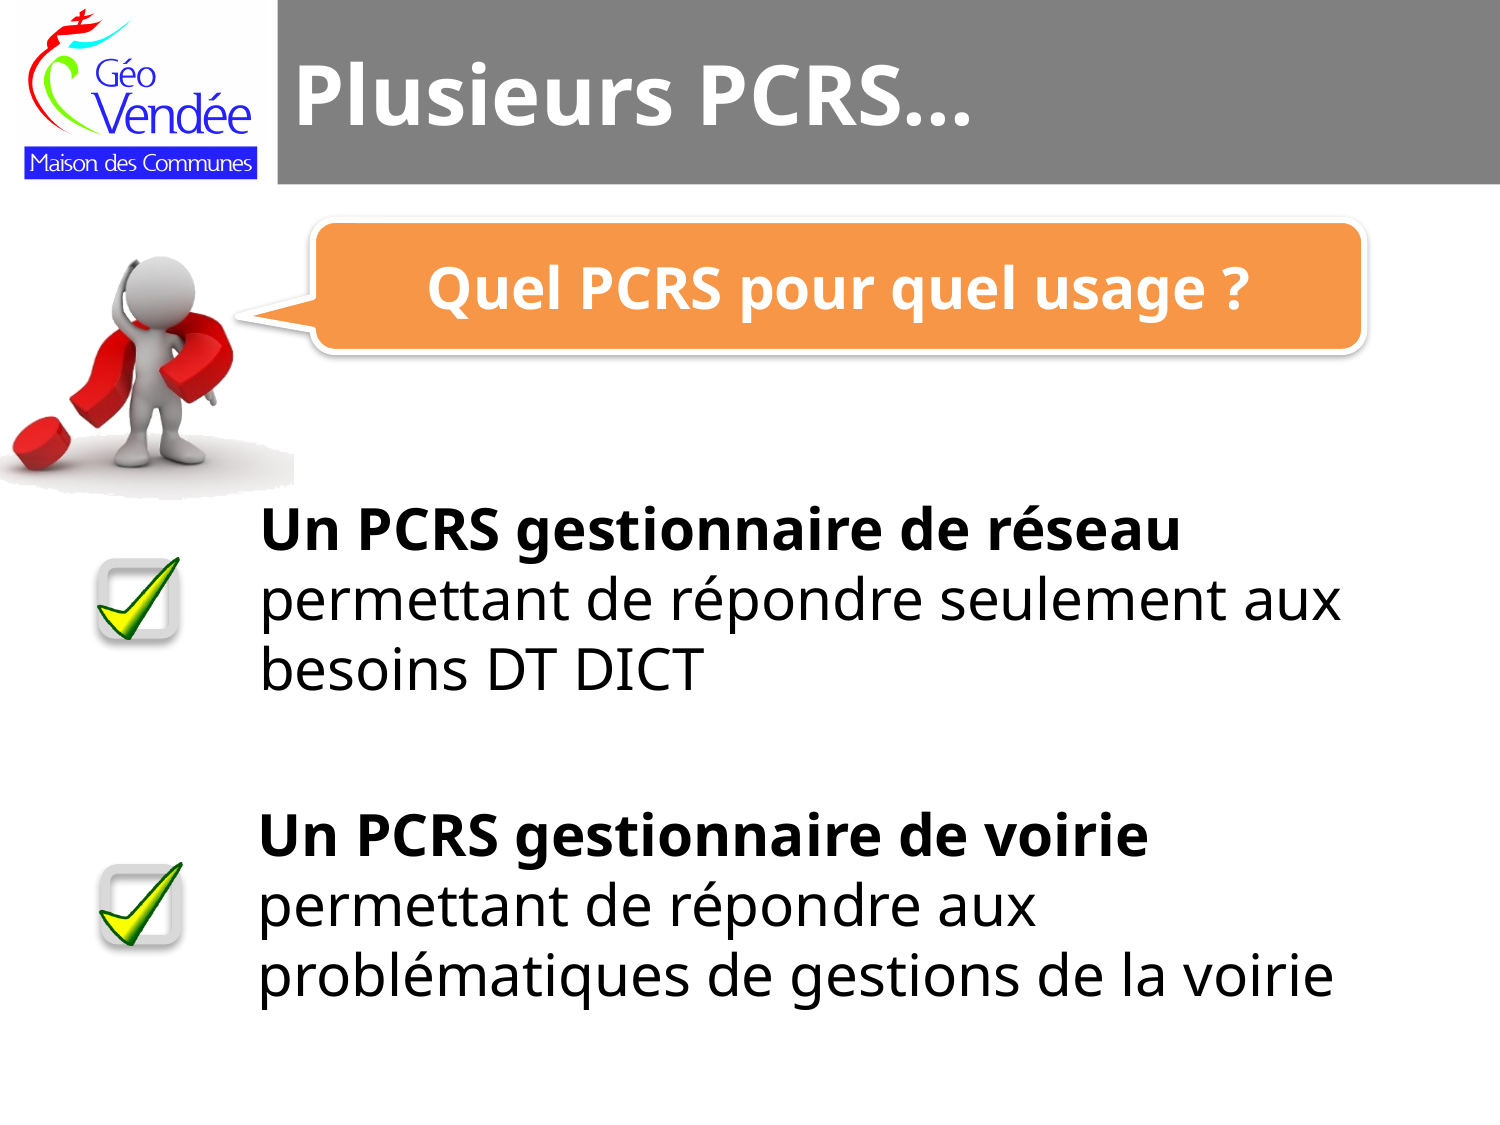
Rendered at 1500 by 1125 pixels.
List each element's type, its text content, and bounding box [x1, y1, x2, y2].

picture [0, 207, 294, 518]
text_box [99, 790, 1466, 1019]
text_box Quel PCRS pour quel usage ? [299, 216, 1368, 356]
text_box Plusieurs PCRS... [277, 0, 1500, 185]
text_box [96, 484, 1468, 713]
picture [16, 0, 266, 187]
